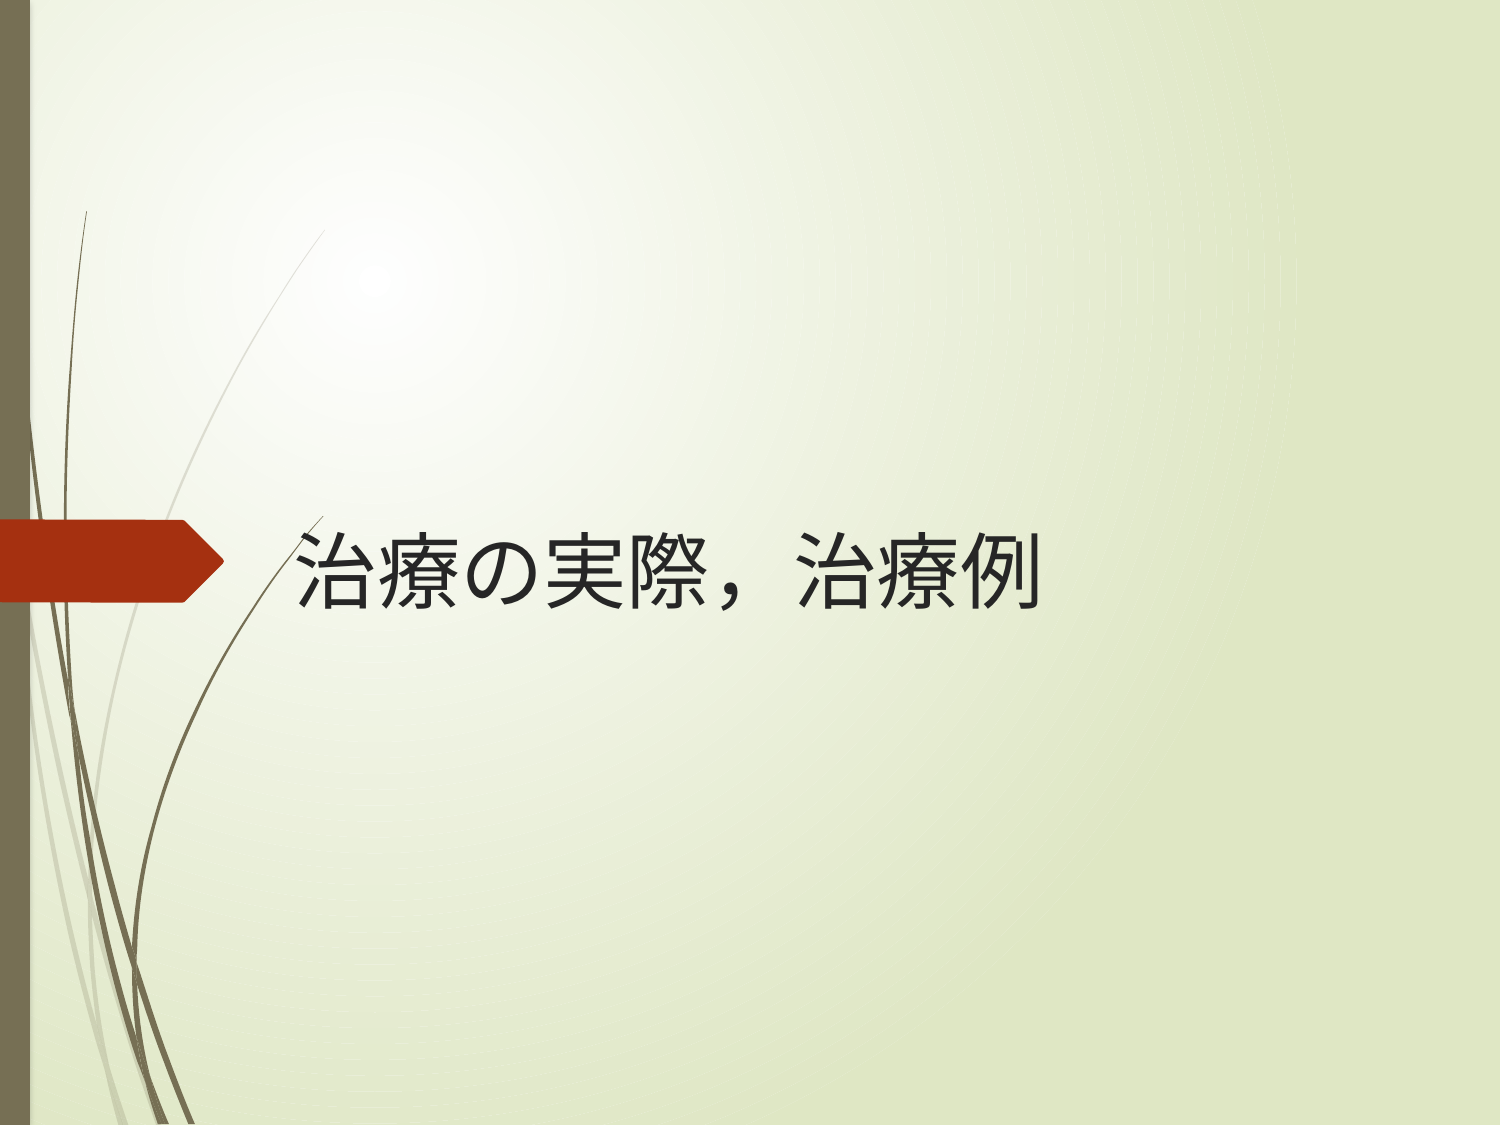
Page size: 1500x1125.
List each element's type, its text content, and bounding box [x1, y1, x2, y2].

title 治療の実際，治療例 [278, 386, 1361, 628]
